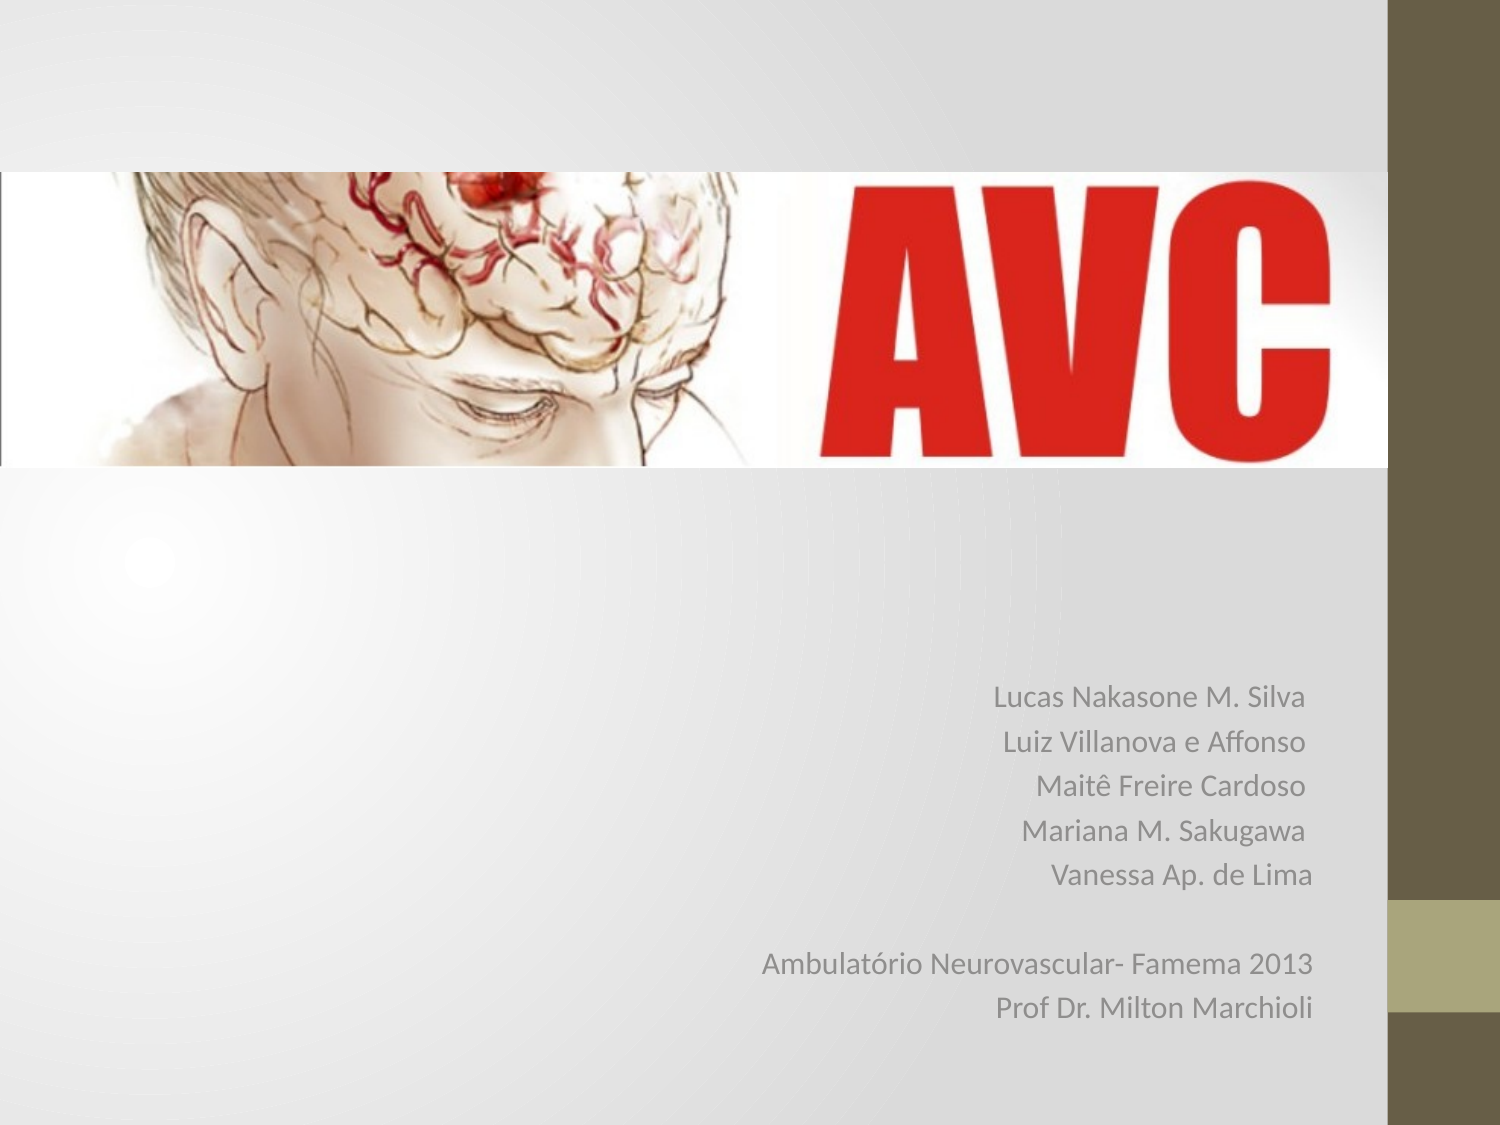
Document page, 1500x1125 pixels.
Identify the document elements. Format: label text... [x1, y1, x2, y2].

subtitle Lucas Nakasone M. Silva Luiz Villanova e Affonso Maitê Freire Cardoso Mariana M. Sakugawa Vanessa Ap. de Lima Ambulatório Neurovascular- Famema 2013 Prof Dr. Milton Marchioli [112, 668, 1329, 1035]
picture [0, 172, 1389, 469]
